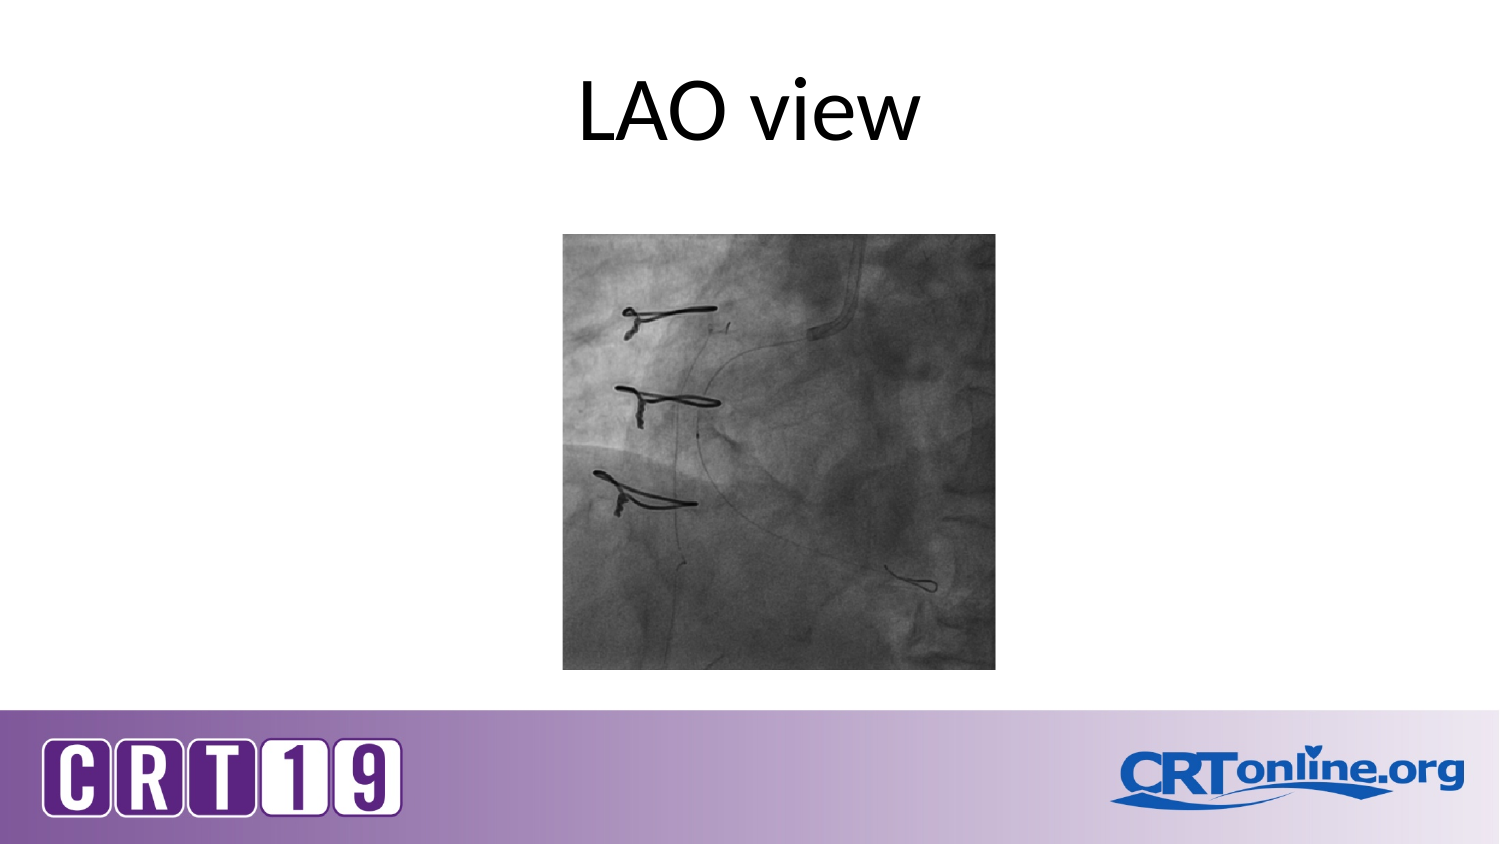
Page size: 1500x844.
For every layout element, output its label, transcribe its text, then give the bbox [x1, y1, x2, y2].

title LAO view [75, 33, 1425, 175]
picture [0, 0, 1500, 844]
